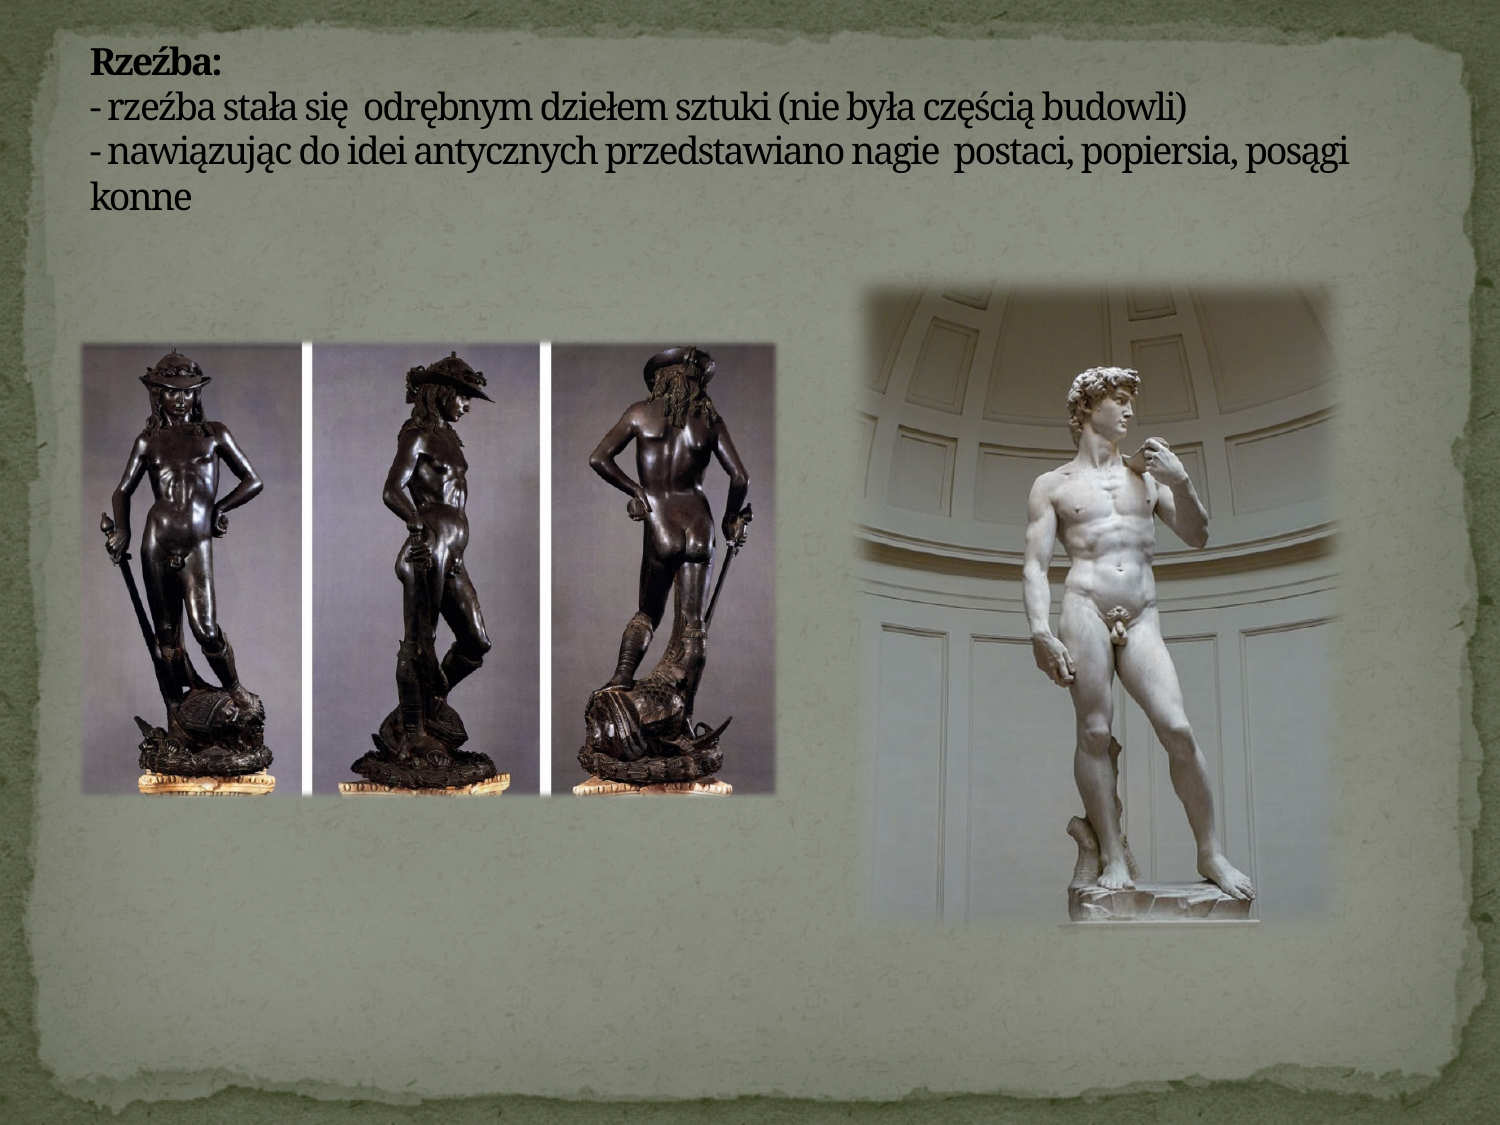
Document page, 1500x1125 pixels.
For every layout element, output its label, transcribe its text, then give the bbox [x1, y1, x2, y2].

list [79, 340, 780, 797]
picture [846, 269, 1351, 940]
title Rzeźba: - rzeźba stała się odrębnym dziełem sztuki (nie była częścią budowli) - nawiązując do idei antycznych przedstawiano nagie postaci, popiersia, posągi konne [74, 24, 1425, 225]
